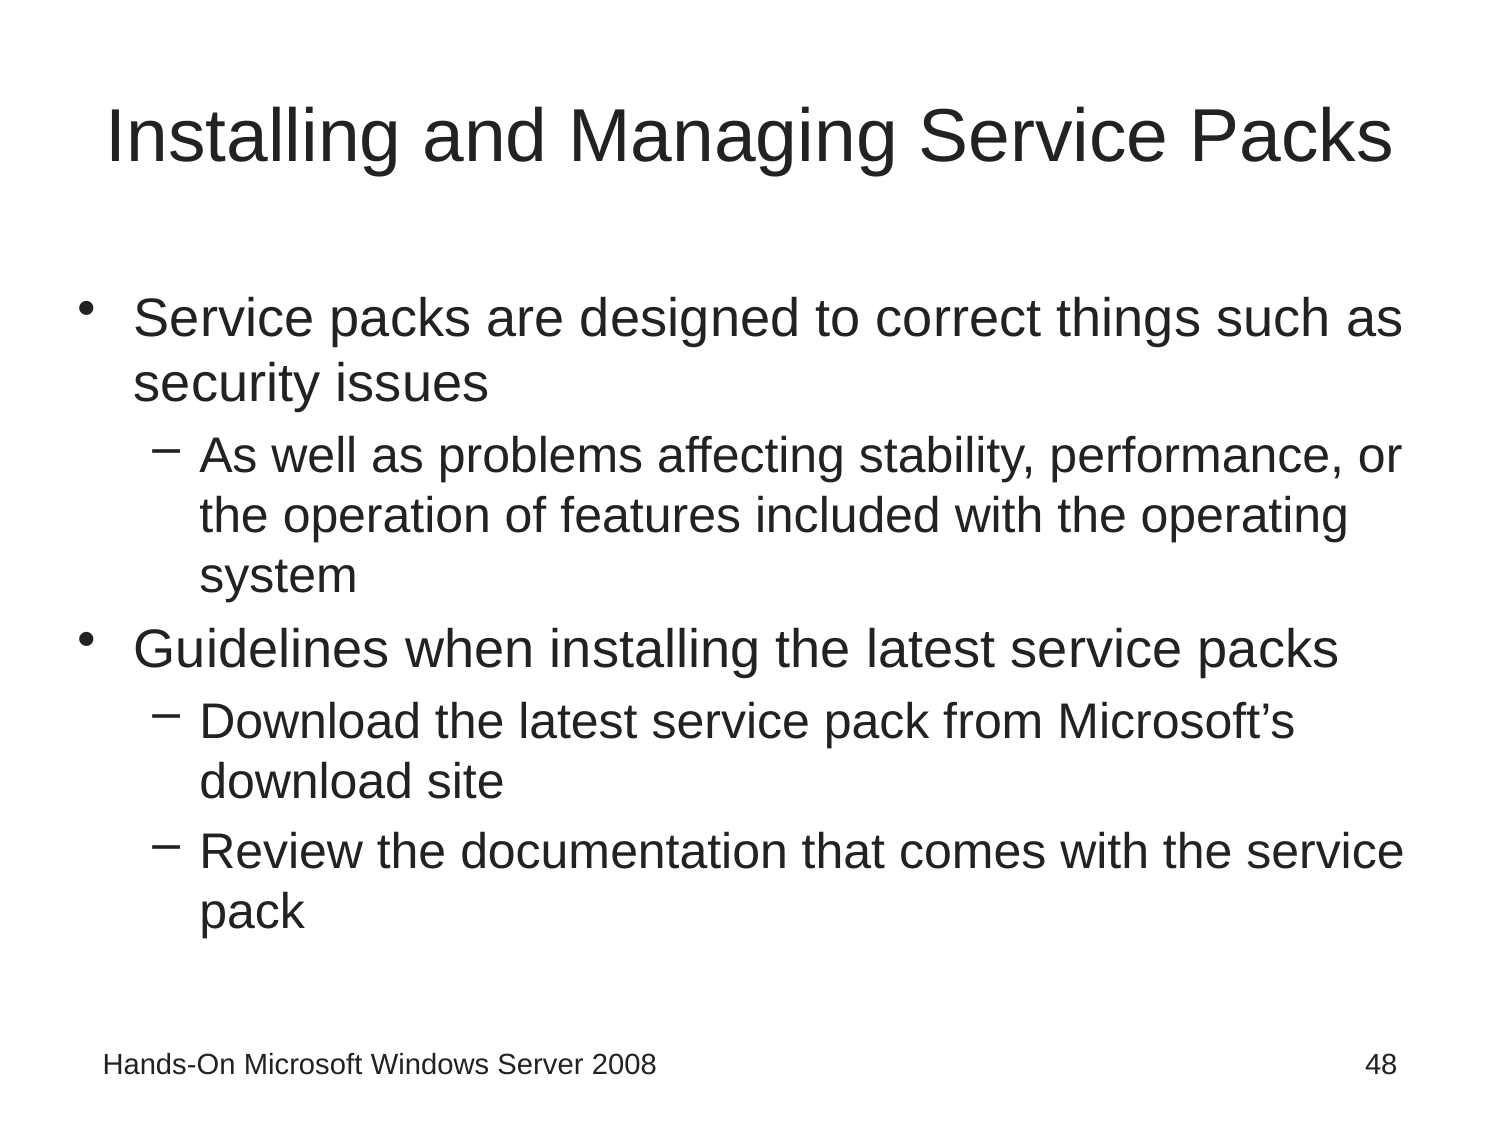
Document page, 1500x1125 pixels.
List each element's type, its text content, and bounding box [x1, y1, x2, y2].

slide_number 48 [1074, 1037, 1413, 1101]
title Installing and Managing Service Packs [87, 37, 1413, 225]
list Service packs are designed to correct things such as security issues As well as problems affecting stability, performance, or the operation of features included with the operating system Guidelines when installing the latest service packs Download the latest service pack from Microsoft’s download site Review the documentation that comes with the service pack [62, 275, 1425, 1025]
footer Hands-On Microsoft Windows Server 2008 [87, 1037, 1051, 1101]
